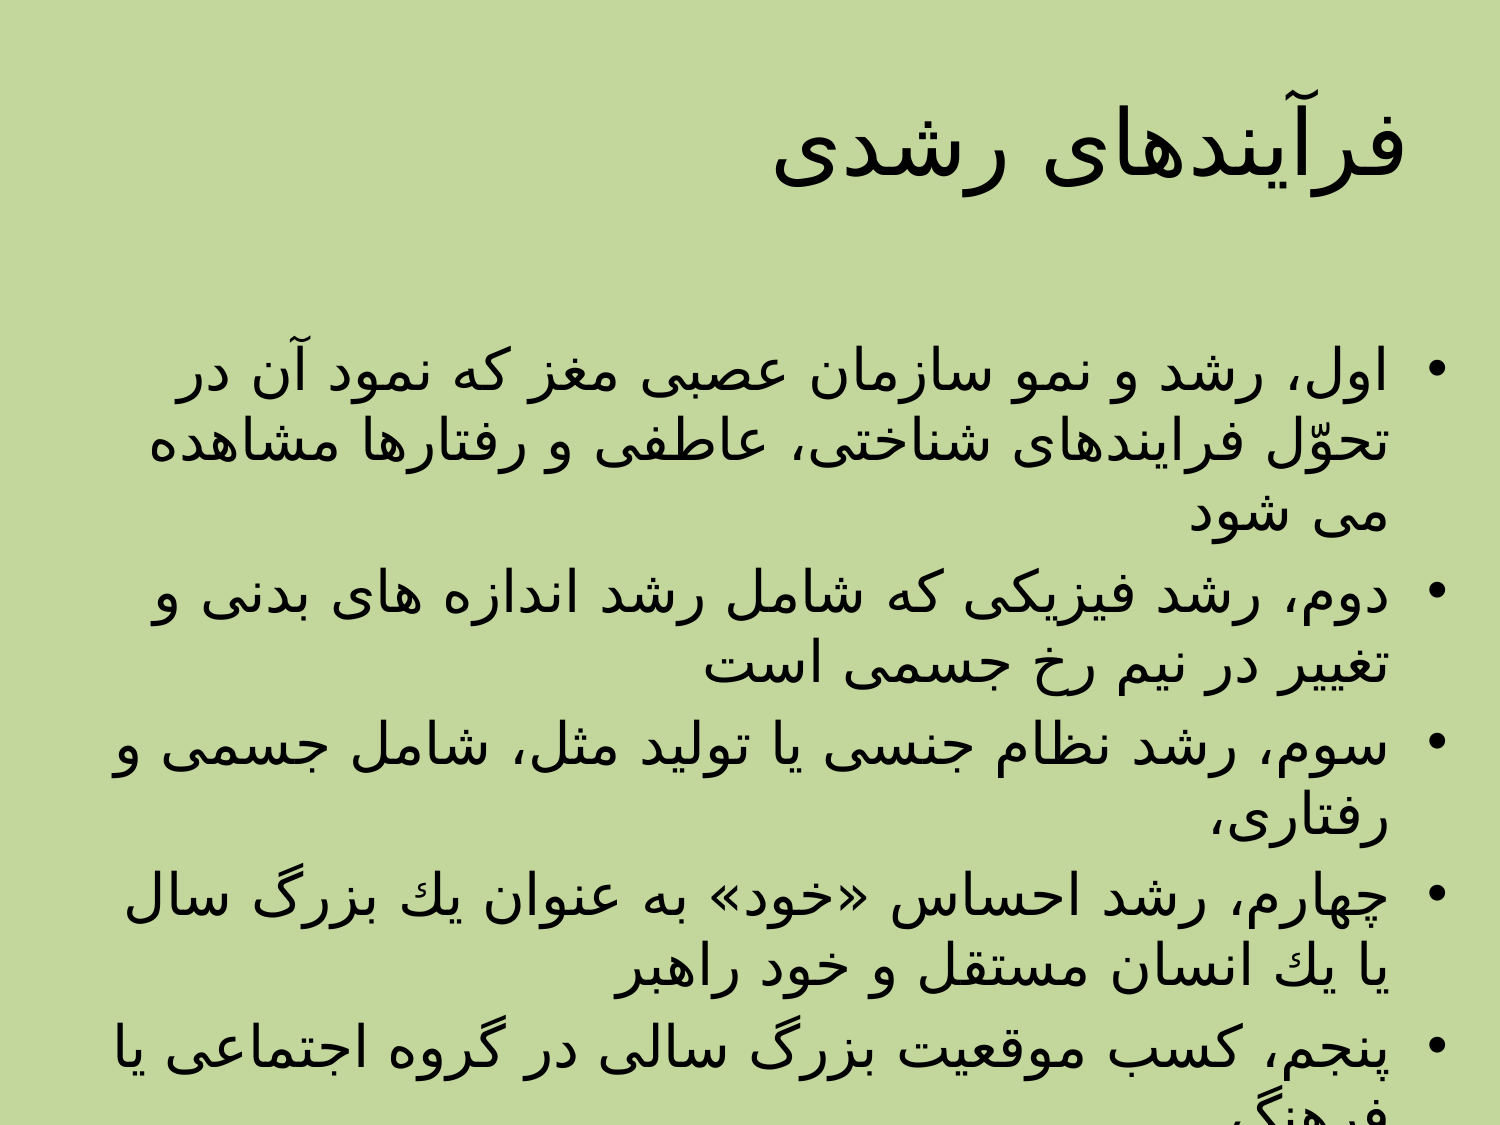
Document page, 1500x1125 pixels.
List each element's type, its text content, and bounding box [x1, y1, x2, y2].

title فرآیندهای رشدی [74, 44, 1426, 233]
list اول، رشد و نمو سازمان عصبی مغز كه نمود آن در تحوّل فرایندهای شناختی، عاطفی و رفتارها مشاهده می شود دوم، رشد فیزیكی كه شامل رشد اندازه های بدنی و تغییر در نیم رخ جسمی است سوم، رشد نظام جنسی یا تولید مثل، شامل جسمی و رفتاری، چهارم، رشد احساس «خود» به عنوان یك بزرگ سال یا یك انسان مستقل و خود راهبر پنجم، كسب موقعیت بزرگ سالی در گروه اجتماعی یا فرهنگ ششم، رشد كنترل رفتاری خود در تعامل با جامعه [62, 324, 1463, 1063]
